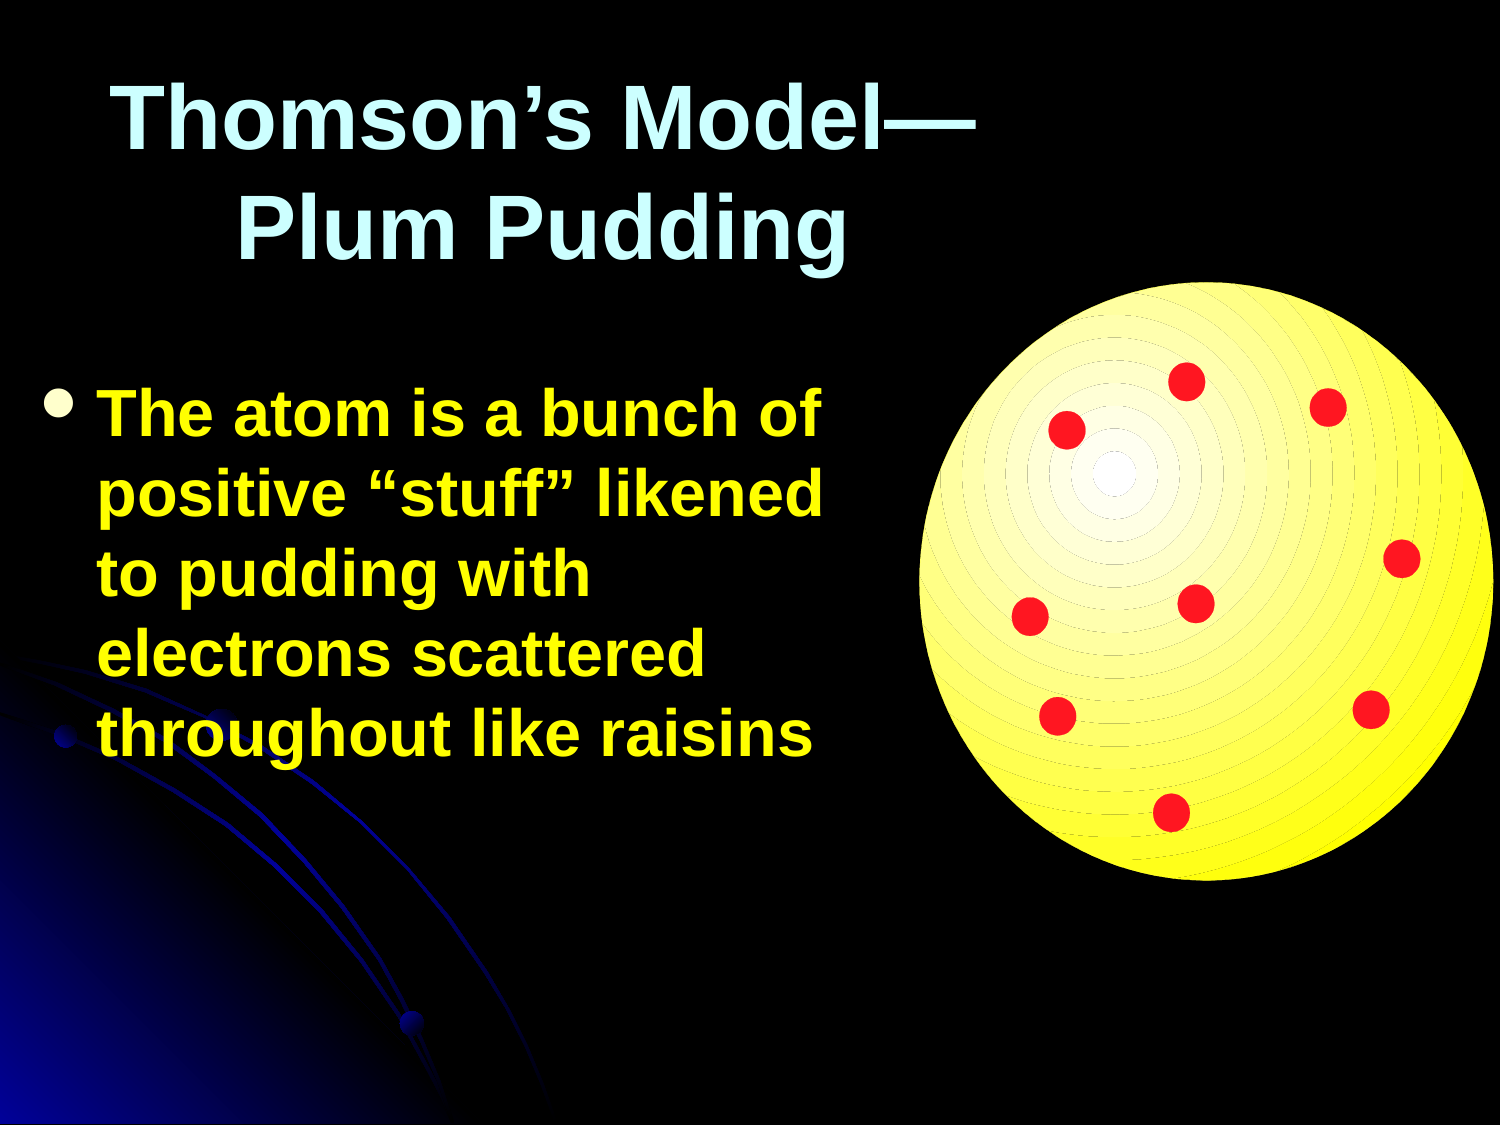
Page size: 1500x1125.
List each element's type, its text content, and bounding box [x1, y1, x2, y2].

title Thomson’s Model—Plum Pudding [49, 49, 1038, 286]
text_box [912, 274, 1500, 888]
list The atom is a bunch of positive “stuff” likened to pudding with electrons scattered throughout like raisins [24, 362, 888, 976]
